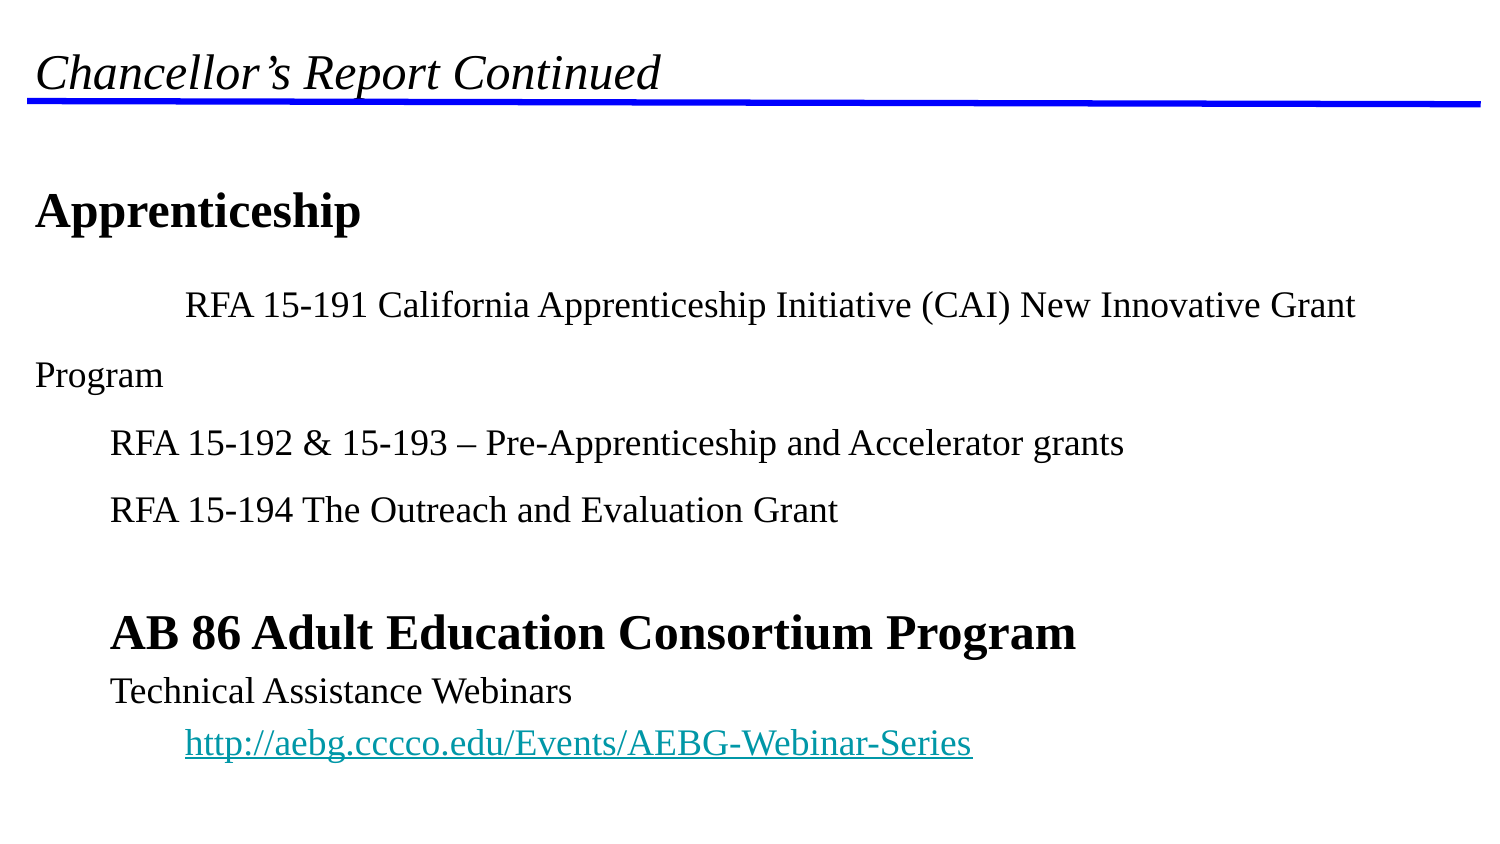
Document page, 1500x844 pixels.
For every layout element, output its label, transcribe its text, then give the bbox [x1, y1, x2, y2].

text_box Chancellor’s Report Continued [19, 24, 1061, 153]
text_box Apprenticeship RFA 15-191 California Apprenticeship Initiative (CAI) New Innovative Grant Program RFA 15-192 & 15-193 – Pre-Apprenticeship and Accelerator grants RFA 15-194 The Outreach and Evaluation Grant AB 86 Adult Education Consortium Program Technical Assistance Webinars http://aebg.cccco.edu/Events/AEBG-Webinar-Series [19, 153, 1490, 834]
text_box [27, 100, 1482, 105]
